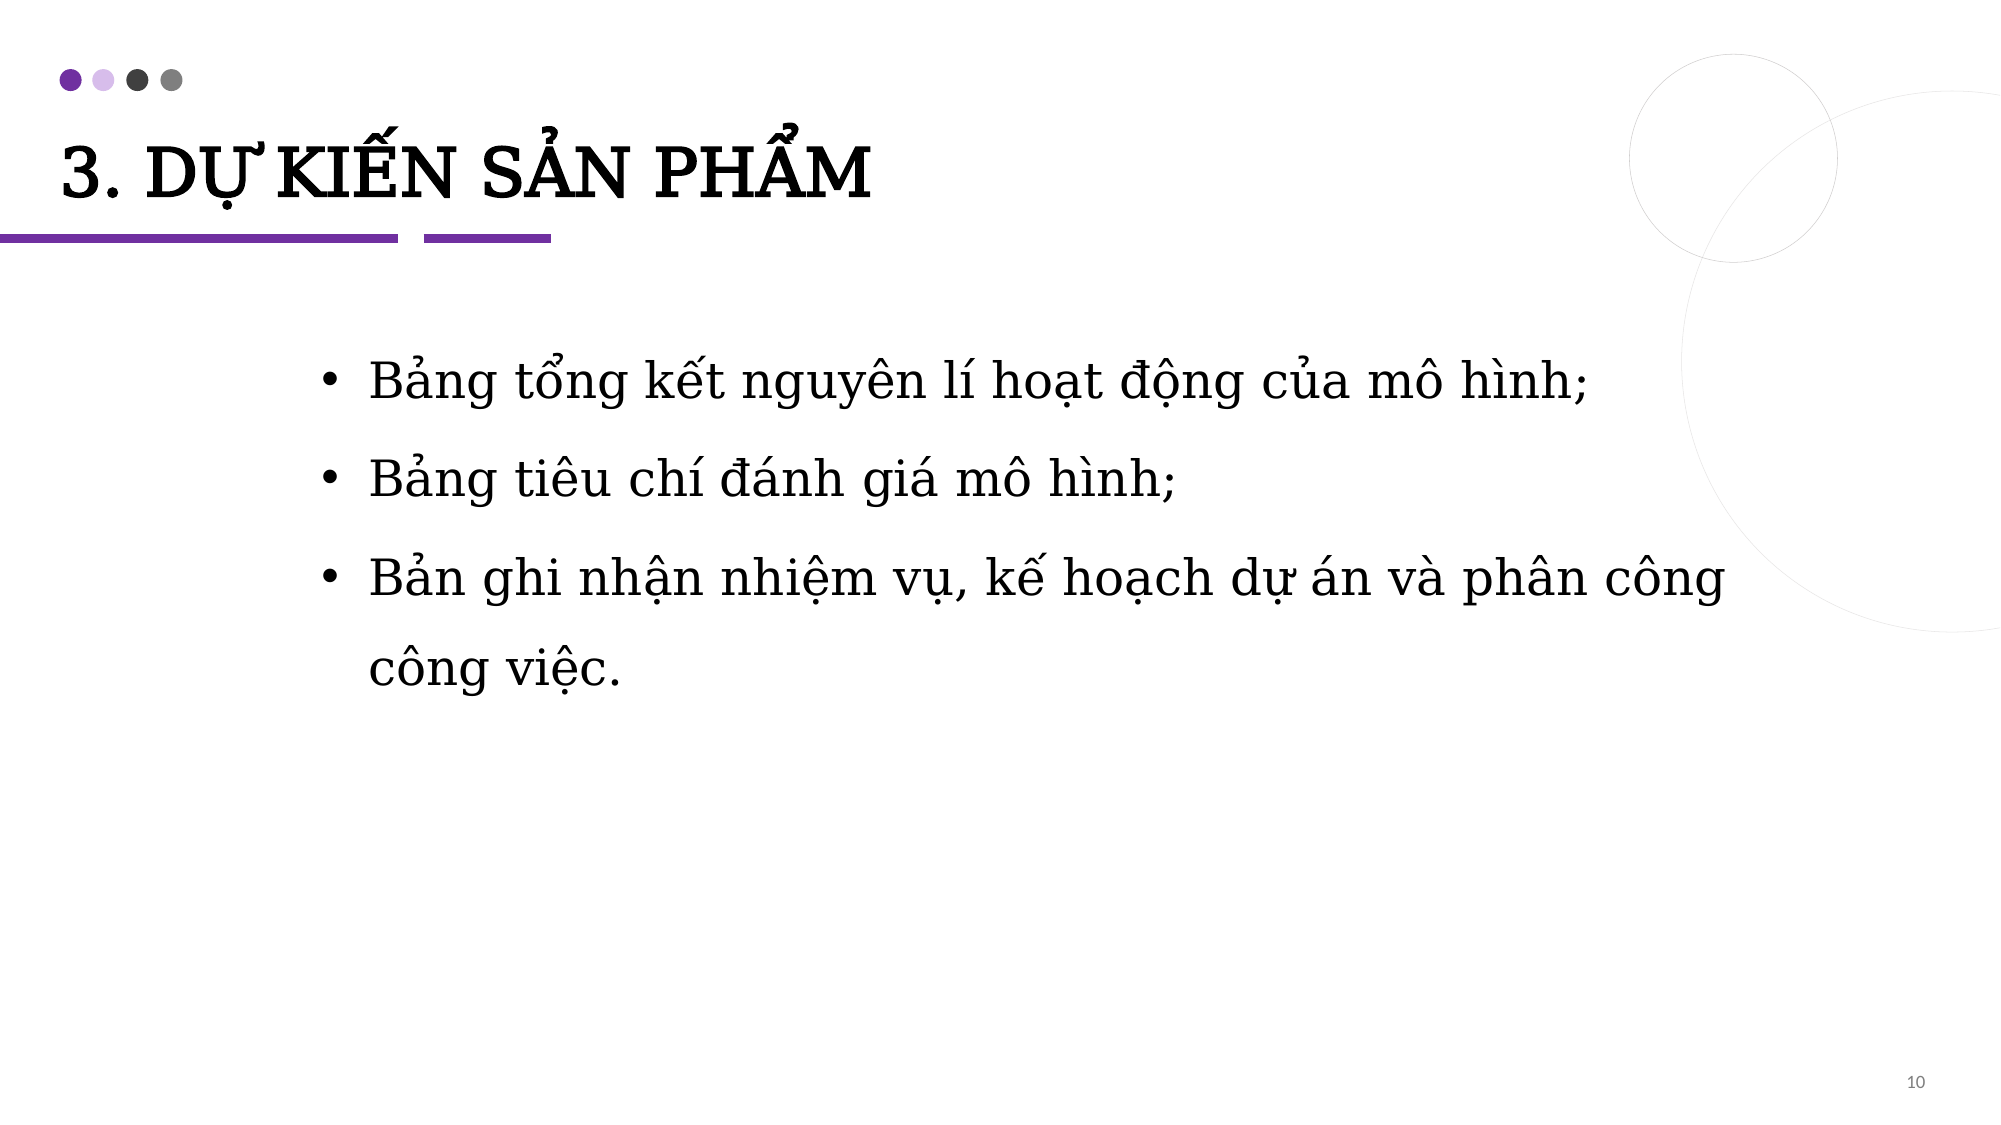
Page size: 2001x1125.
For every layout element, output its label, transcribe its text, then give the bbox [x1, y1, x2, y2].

slide_number 10 [1490, 1060, 1941, 1102]
title 3. dự kiến sản phẩm [59, 40, 1100, 211]
text_box Bảng tổng kết nguyên lí hoạt động của mô hình; Bảng tiêu chí đánh giá mô hình; Bản ghi nhận nhiệm vụ, kế hoạch dự án và phân công công việc. [306, 311, 1770, 703]
